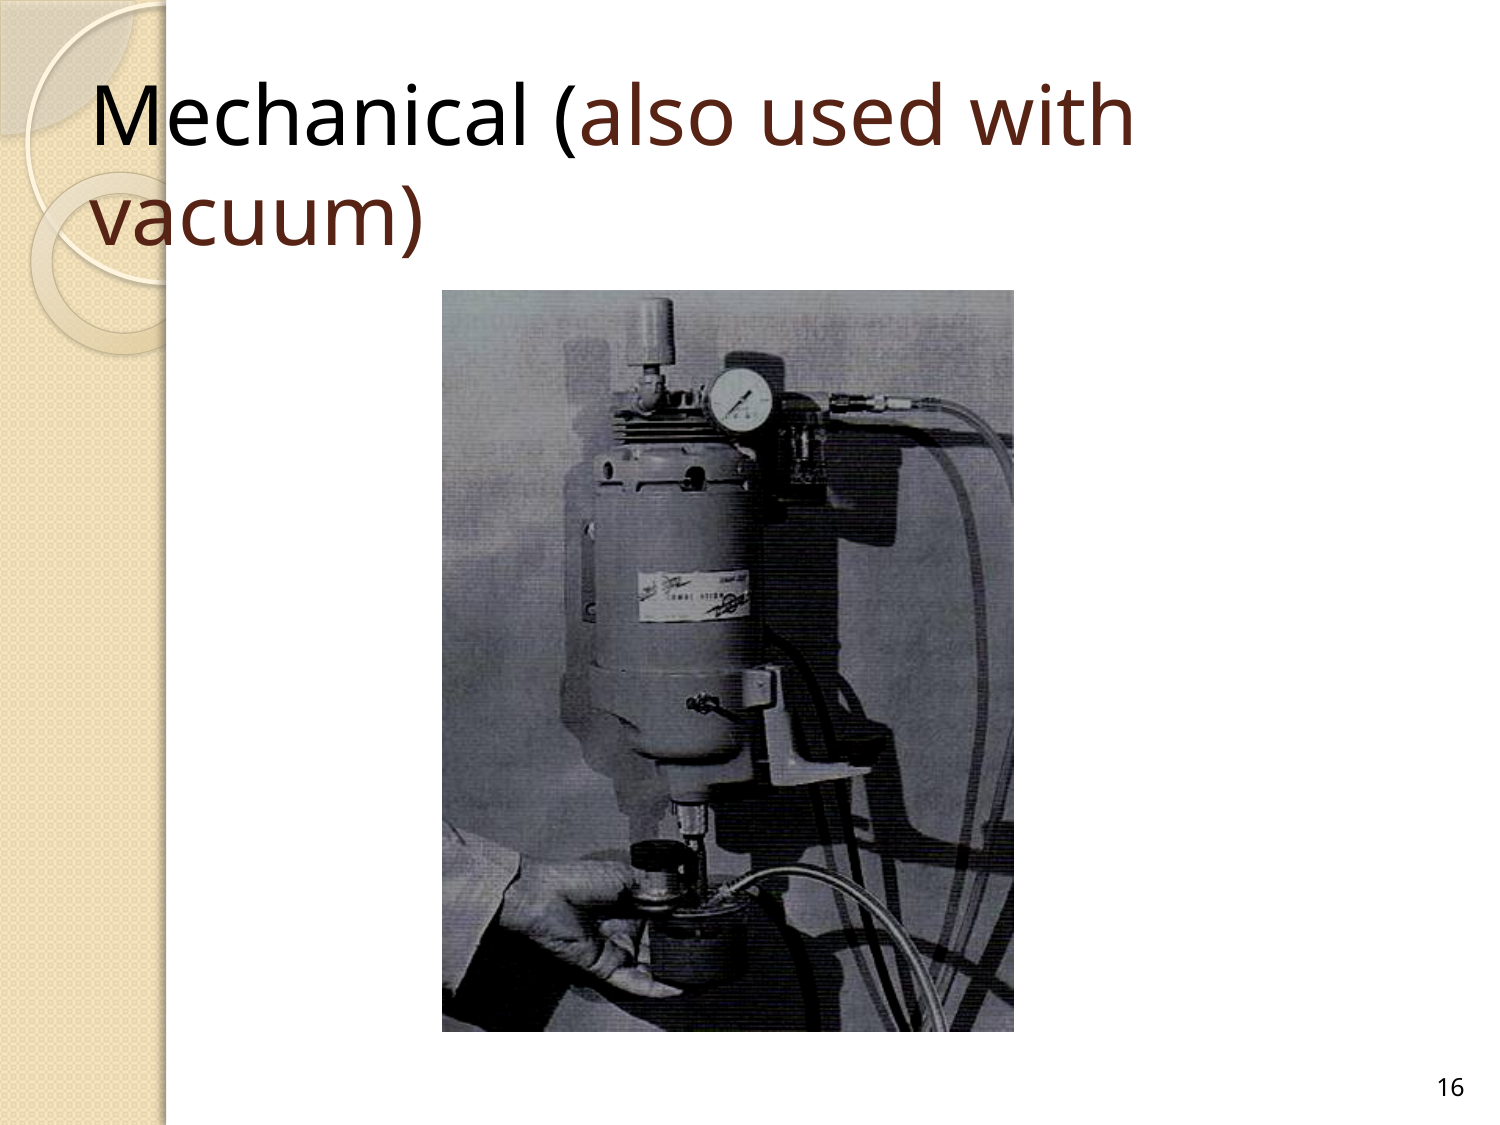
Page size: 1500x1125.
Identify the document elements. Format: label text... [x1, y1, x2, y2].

title Mechanical (also used with vacuum) [75, 45, 1471, 279]
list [442, 290, 1014, 1032]
slide_number 16 [1413, 1034, 1488, 1113]
